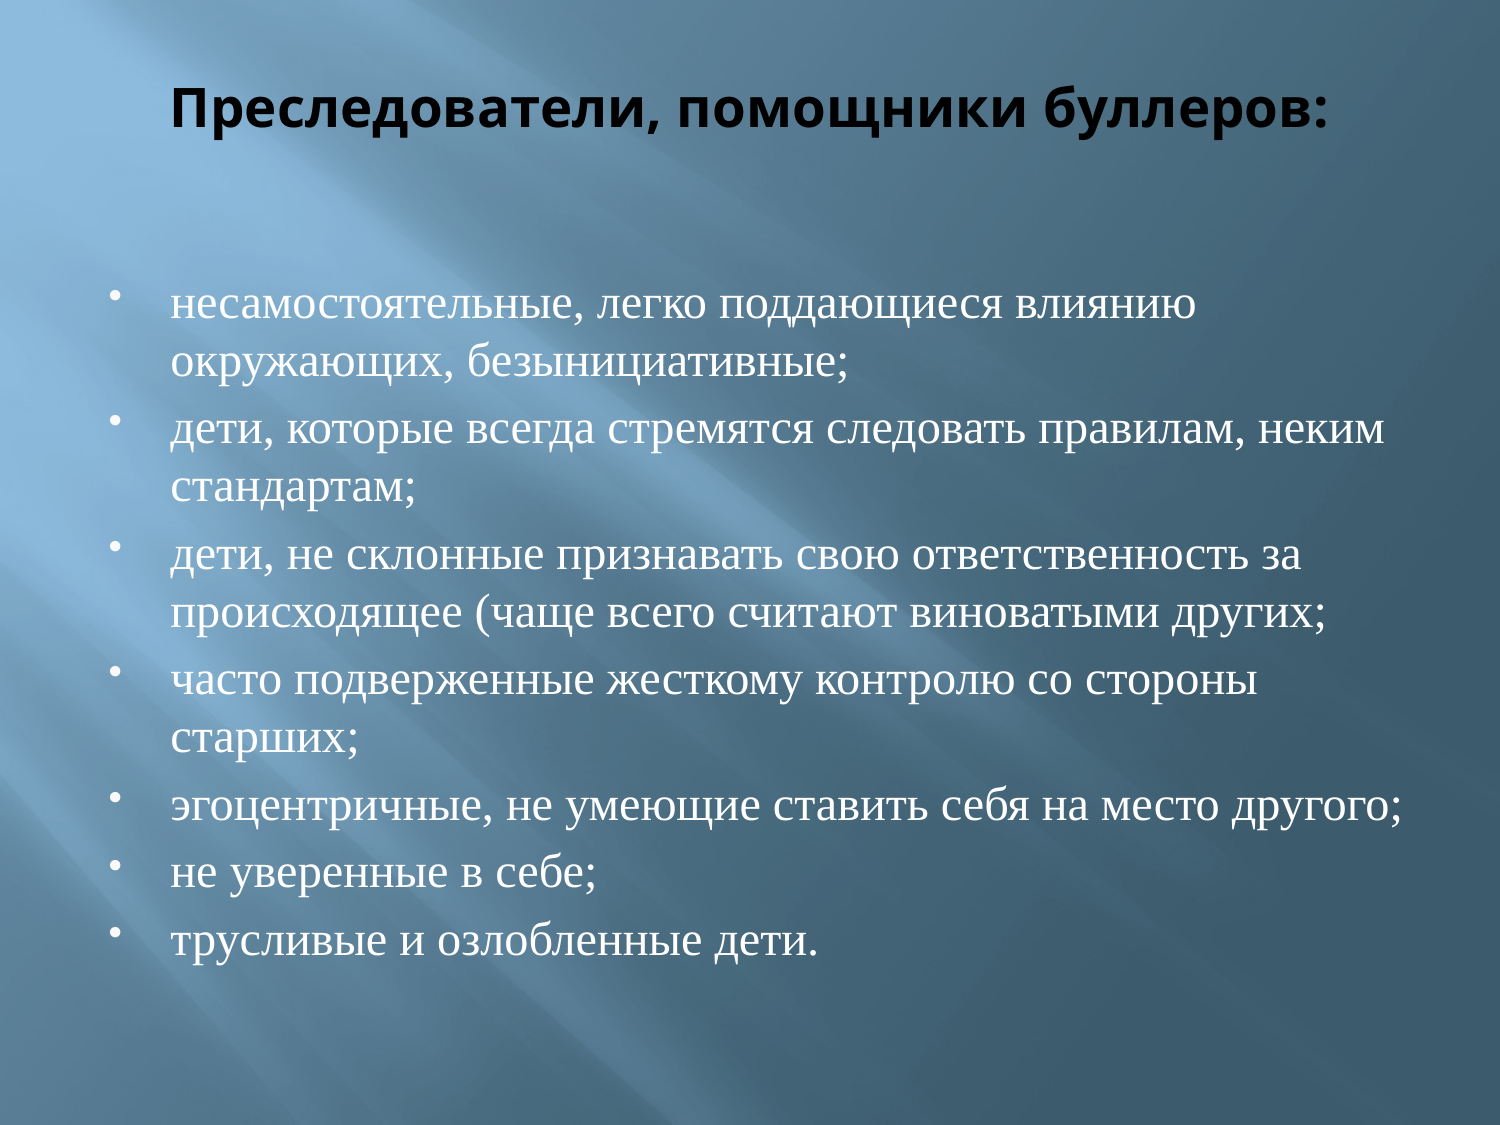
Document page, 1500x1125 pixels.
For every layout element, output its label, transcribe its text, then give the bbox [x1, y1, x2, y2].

list несамостоятельные, легко поддающиеся влиянию окружающих, безынициативные; дети, которые всегда стремятся следовать правилам, неким стандартам; дети, не склонные признавать свою ответственность за происходящее (чаще всего считают виноватыми других; часто подверженные жесткому контролю со стороны старших; эгоцентричные, не умеющие ставить себя на место другого; не уверенные в себе; трусливые и озлобленные дети. [75, 262, 1425, 1035]
title Преследователи, помощники буллеров: [75, 45, 1425, 233]
